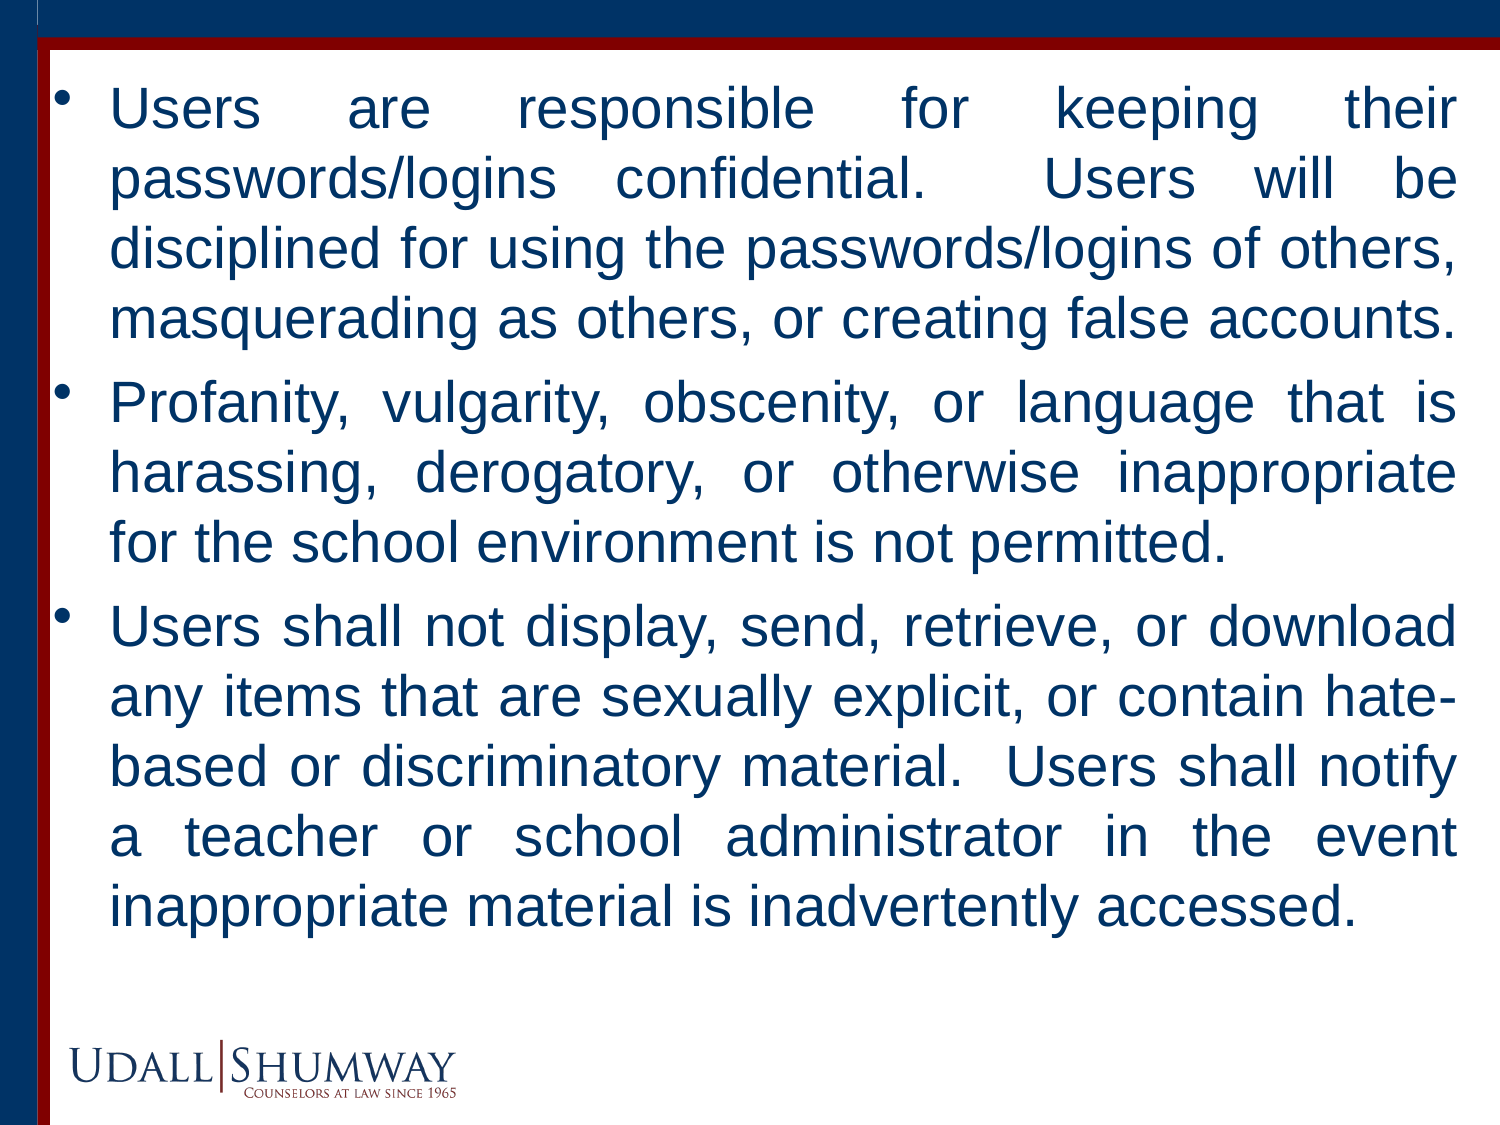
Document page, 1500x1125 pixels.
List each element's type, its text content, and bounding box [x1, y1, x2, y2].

picture [62, 1031, 463, 1105]
list Users are responsible for keeping their passwords/logins confidential. Users will be disciplined for using the passwords/logins of others, masquerading as others, or creating false accounts. Profanity, vulgarity, obscenity, or language that is harassing, derogatory, or otherwise inappropriate for the school environment is not permitted. Users shall not display, send, retrieve, or download any items that are sexually explicit, or contain hate-based or discriminatory material. Users shall notify a teacher or school administrator in the event inappropriate material is inadvertently accessed. [37, 62, 1475, 963]
